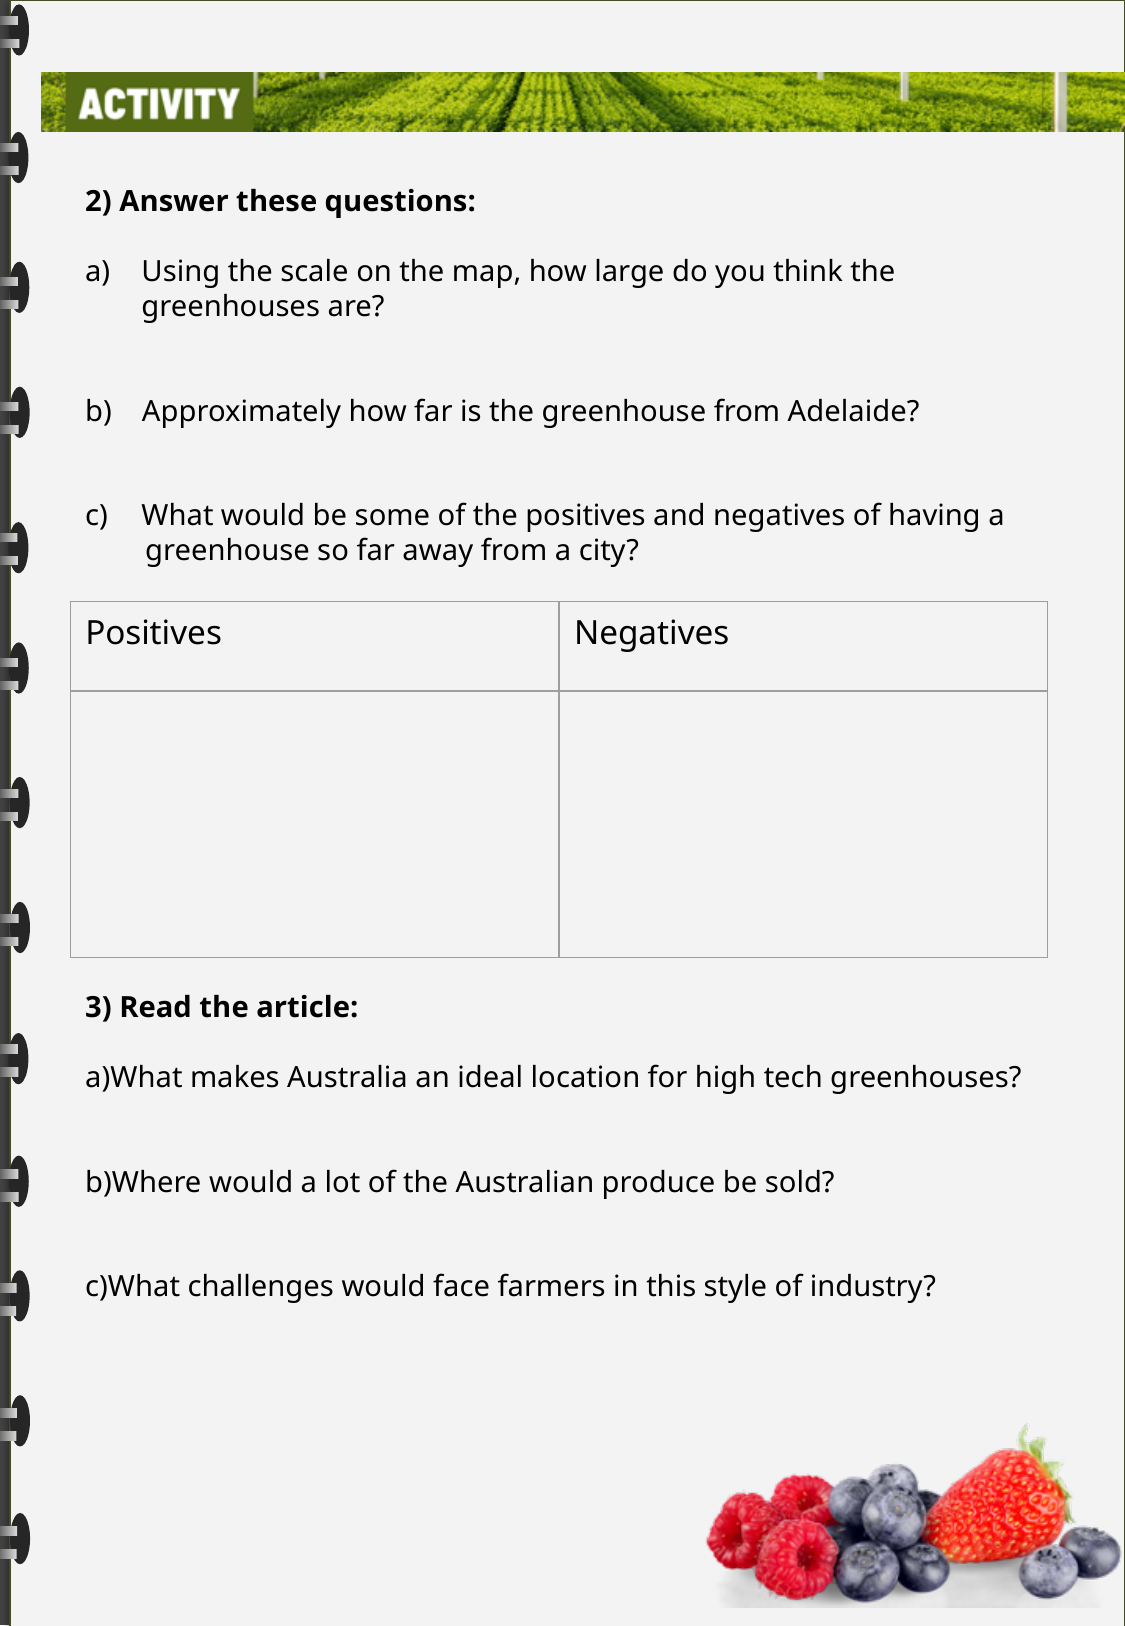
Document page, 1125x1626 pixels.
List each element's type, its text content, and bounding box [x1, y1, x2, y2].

picture [704, 1419, 1125, 1608]
table_cell [560, 692, 1047, 957]
picture [40, 72, 1125, 132]
text_box 2) Answer these questions: Using the scale on the map, how large do you think the greenhouses are? b) Approximately how far is the greenhouse from Adelaide? What would be some of the positives and negatives of having a greenhouse so far away from a city? [70, 174, 1059, 574]
table_cell [71, 692, 558, 957]
table_header Positives [71, 602, 558, 690]
table_header Negatives [560, 602, 1047, 690]
text_box 3) Read the article: a)What makes Australia an ideal location for high tech greenhouses? b)Where would a lot of the Australian produce be sold? c)What challenges would face farmers in this style of industry? [70, 980, 1048, 1311]
